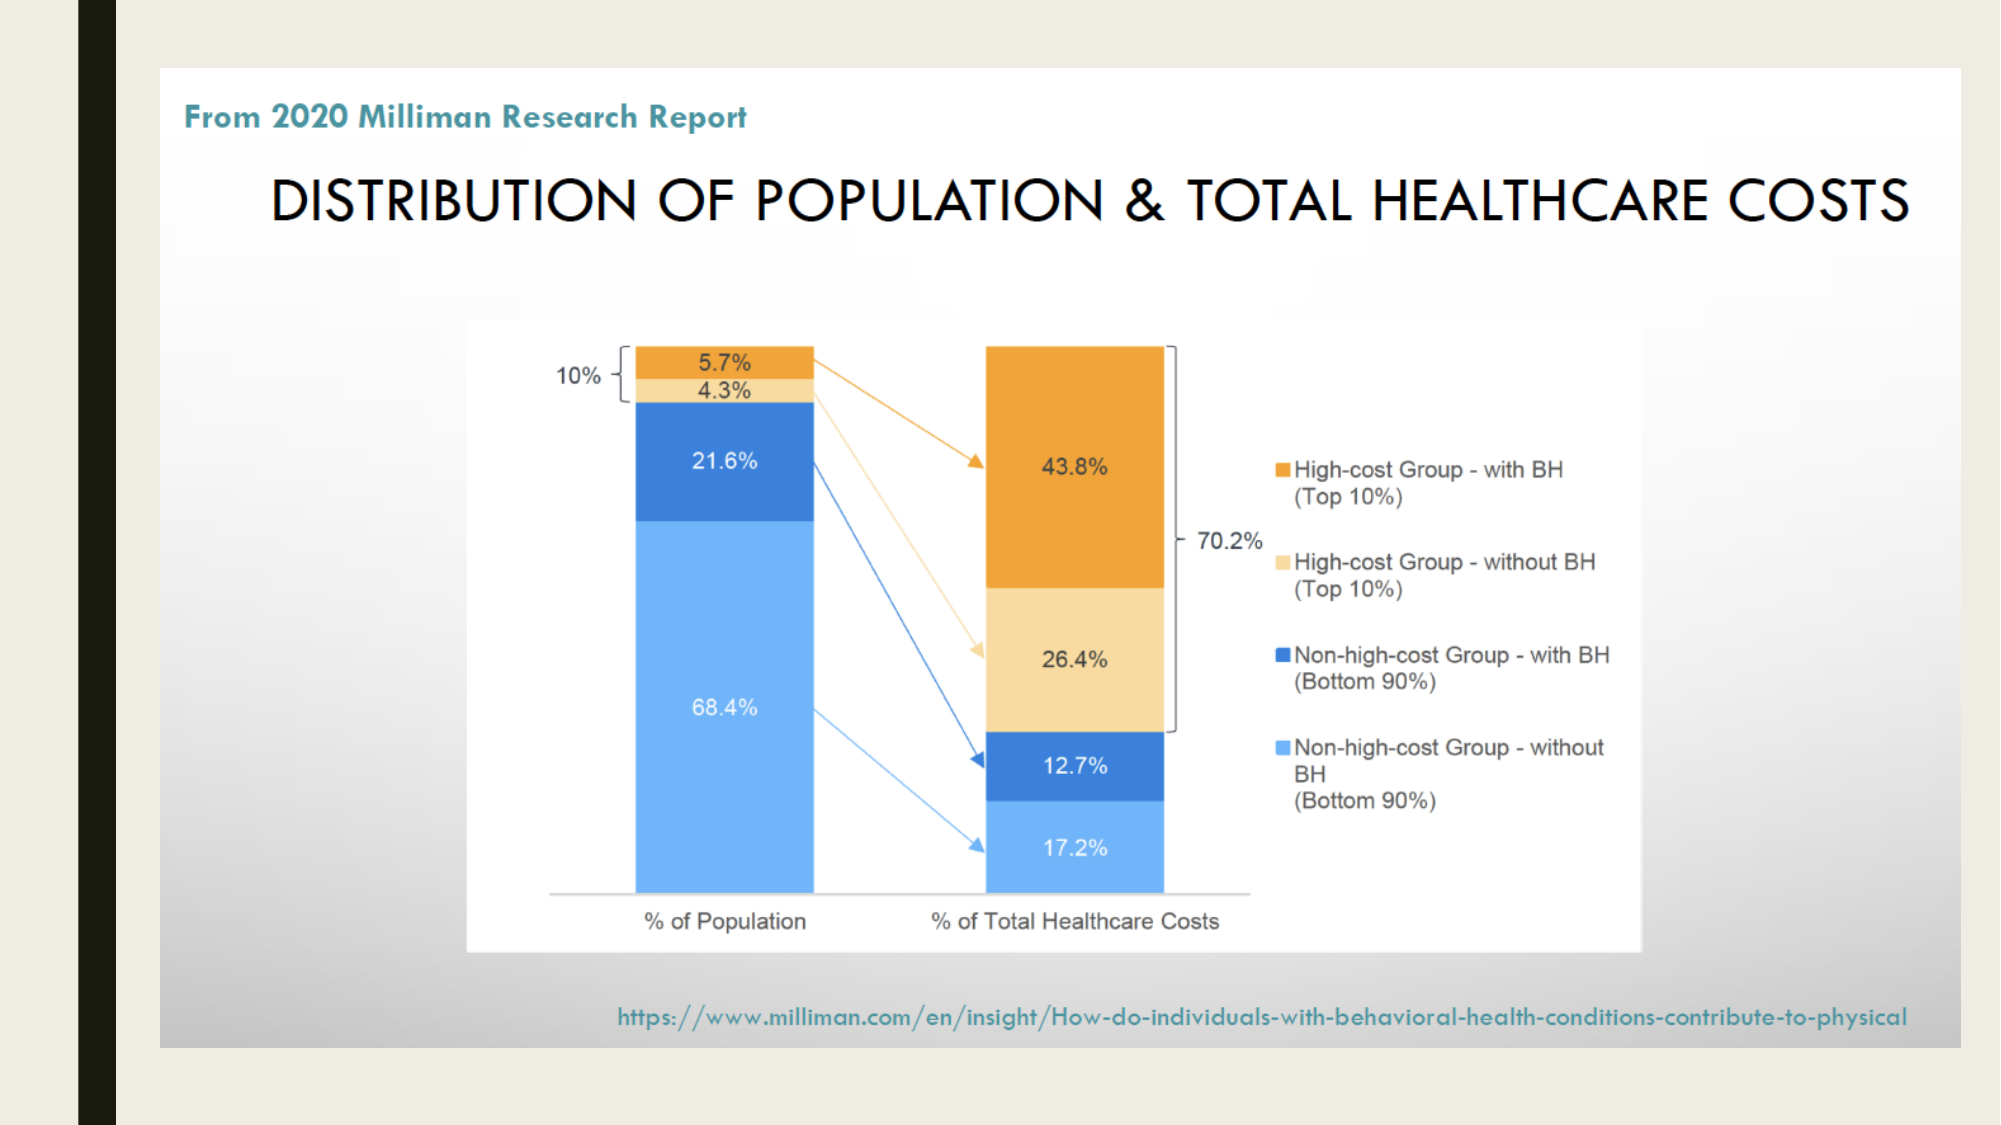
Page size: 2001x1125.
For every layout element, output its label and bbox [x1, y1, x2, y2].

picture [160, 68, 1961, 1048]
